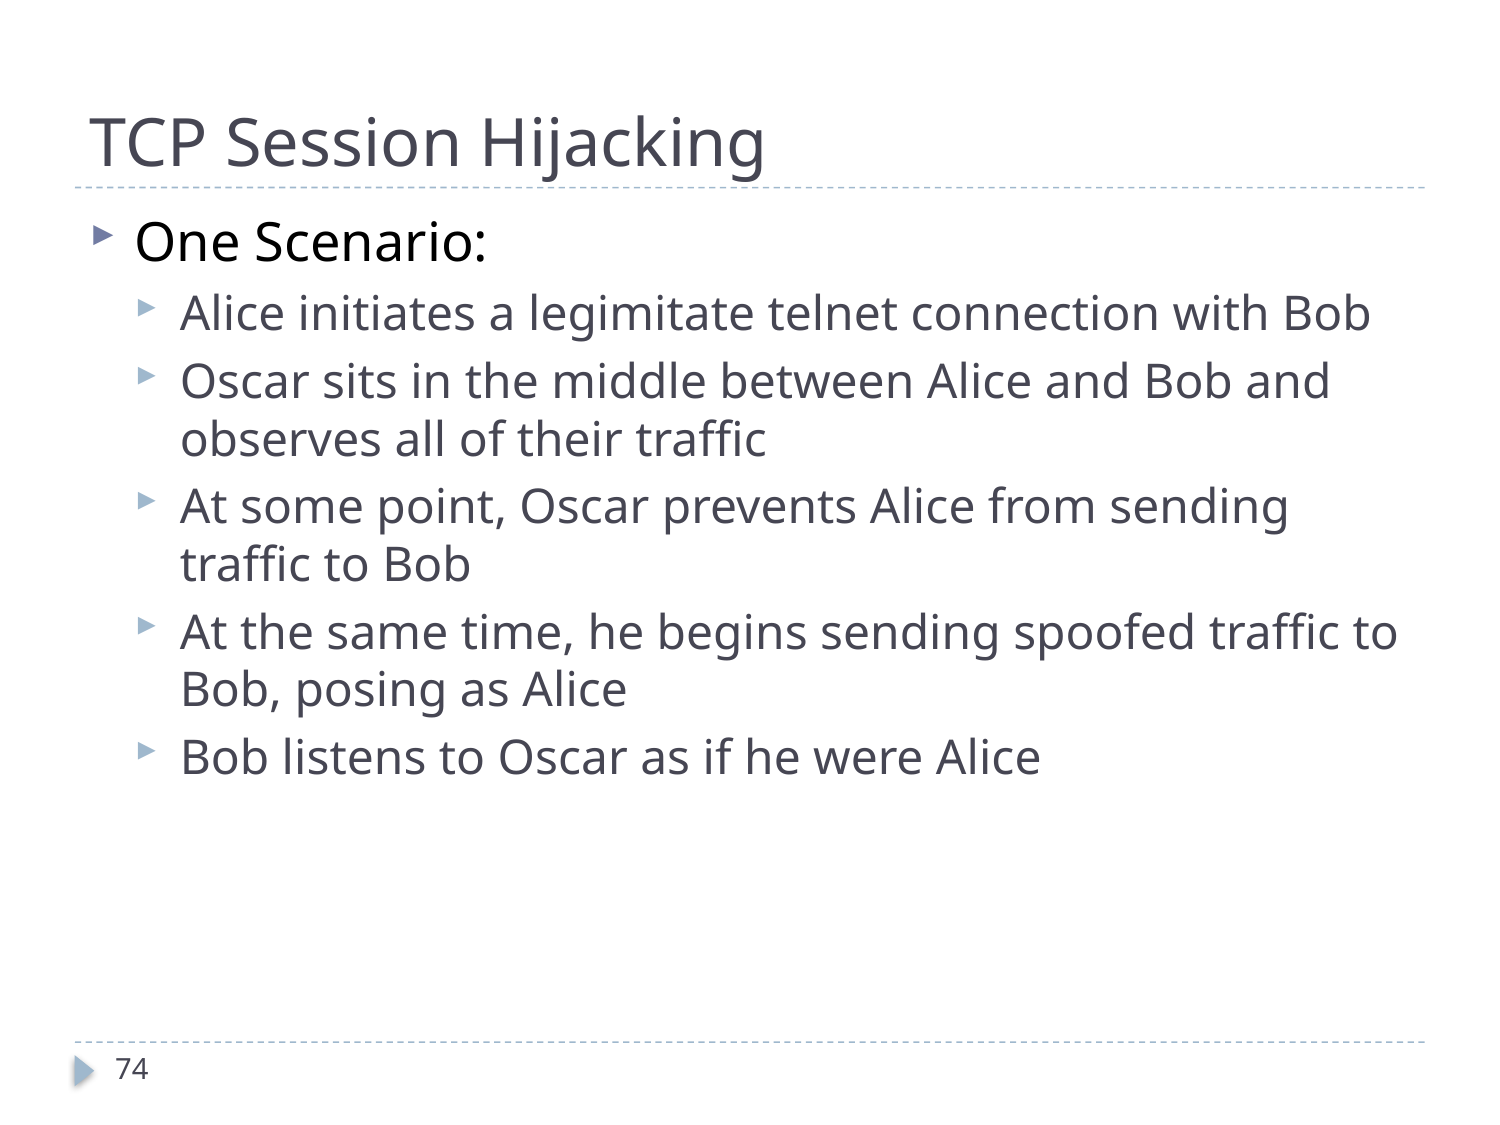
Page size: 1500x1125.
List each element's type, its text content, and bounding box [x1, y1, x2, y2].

title TCP Session Hijacking [75, 24, 1425, 188]
slide_number 74 [100, 1042, 426, 1103]
list One Scenario: Alice initiates a legimitate telnet connection with Bob Oscar sits in the middle between Alice and Bob and observes all of their traffic At some point, Oscar prevents Alice from sending traffic to Bob At the same time, he begins sending spoofed traffic to Bob, posing as Alice Bob listens to Oscar as if he were Alice [75, 200, 1425, 1010]
